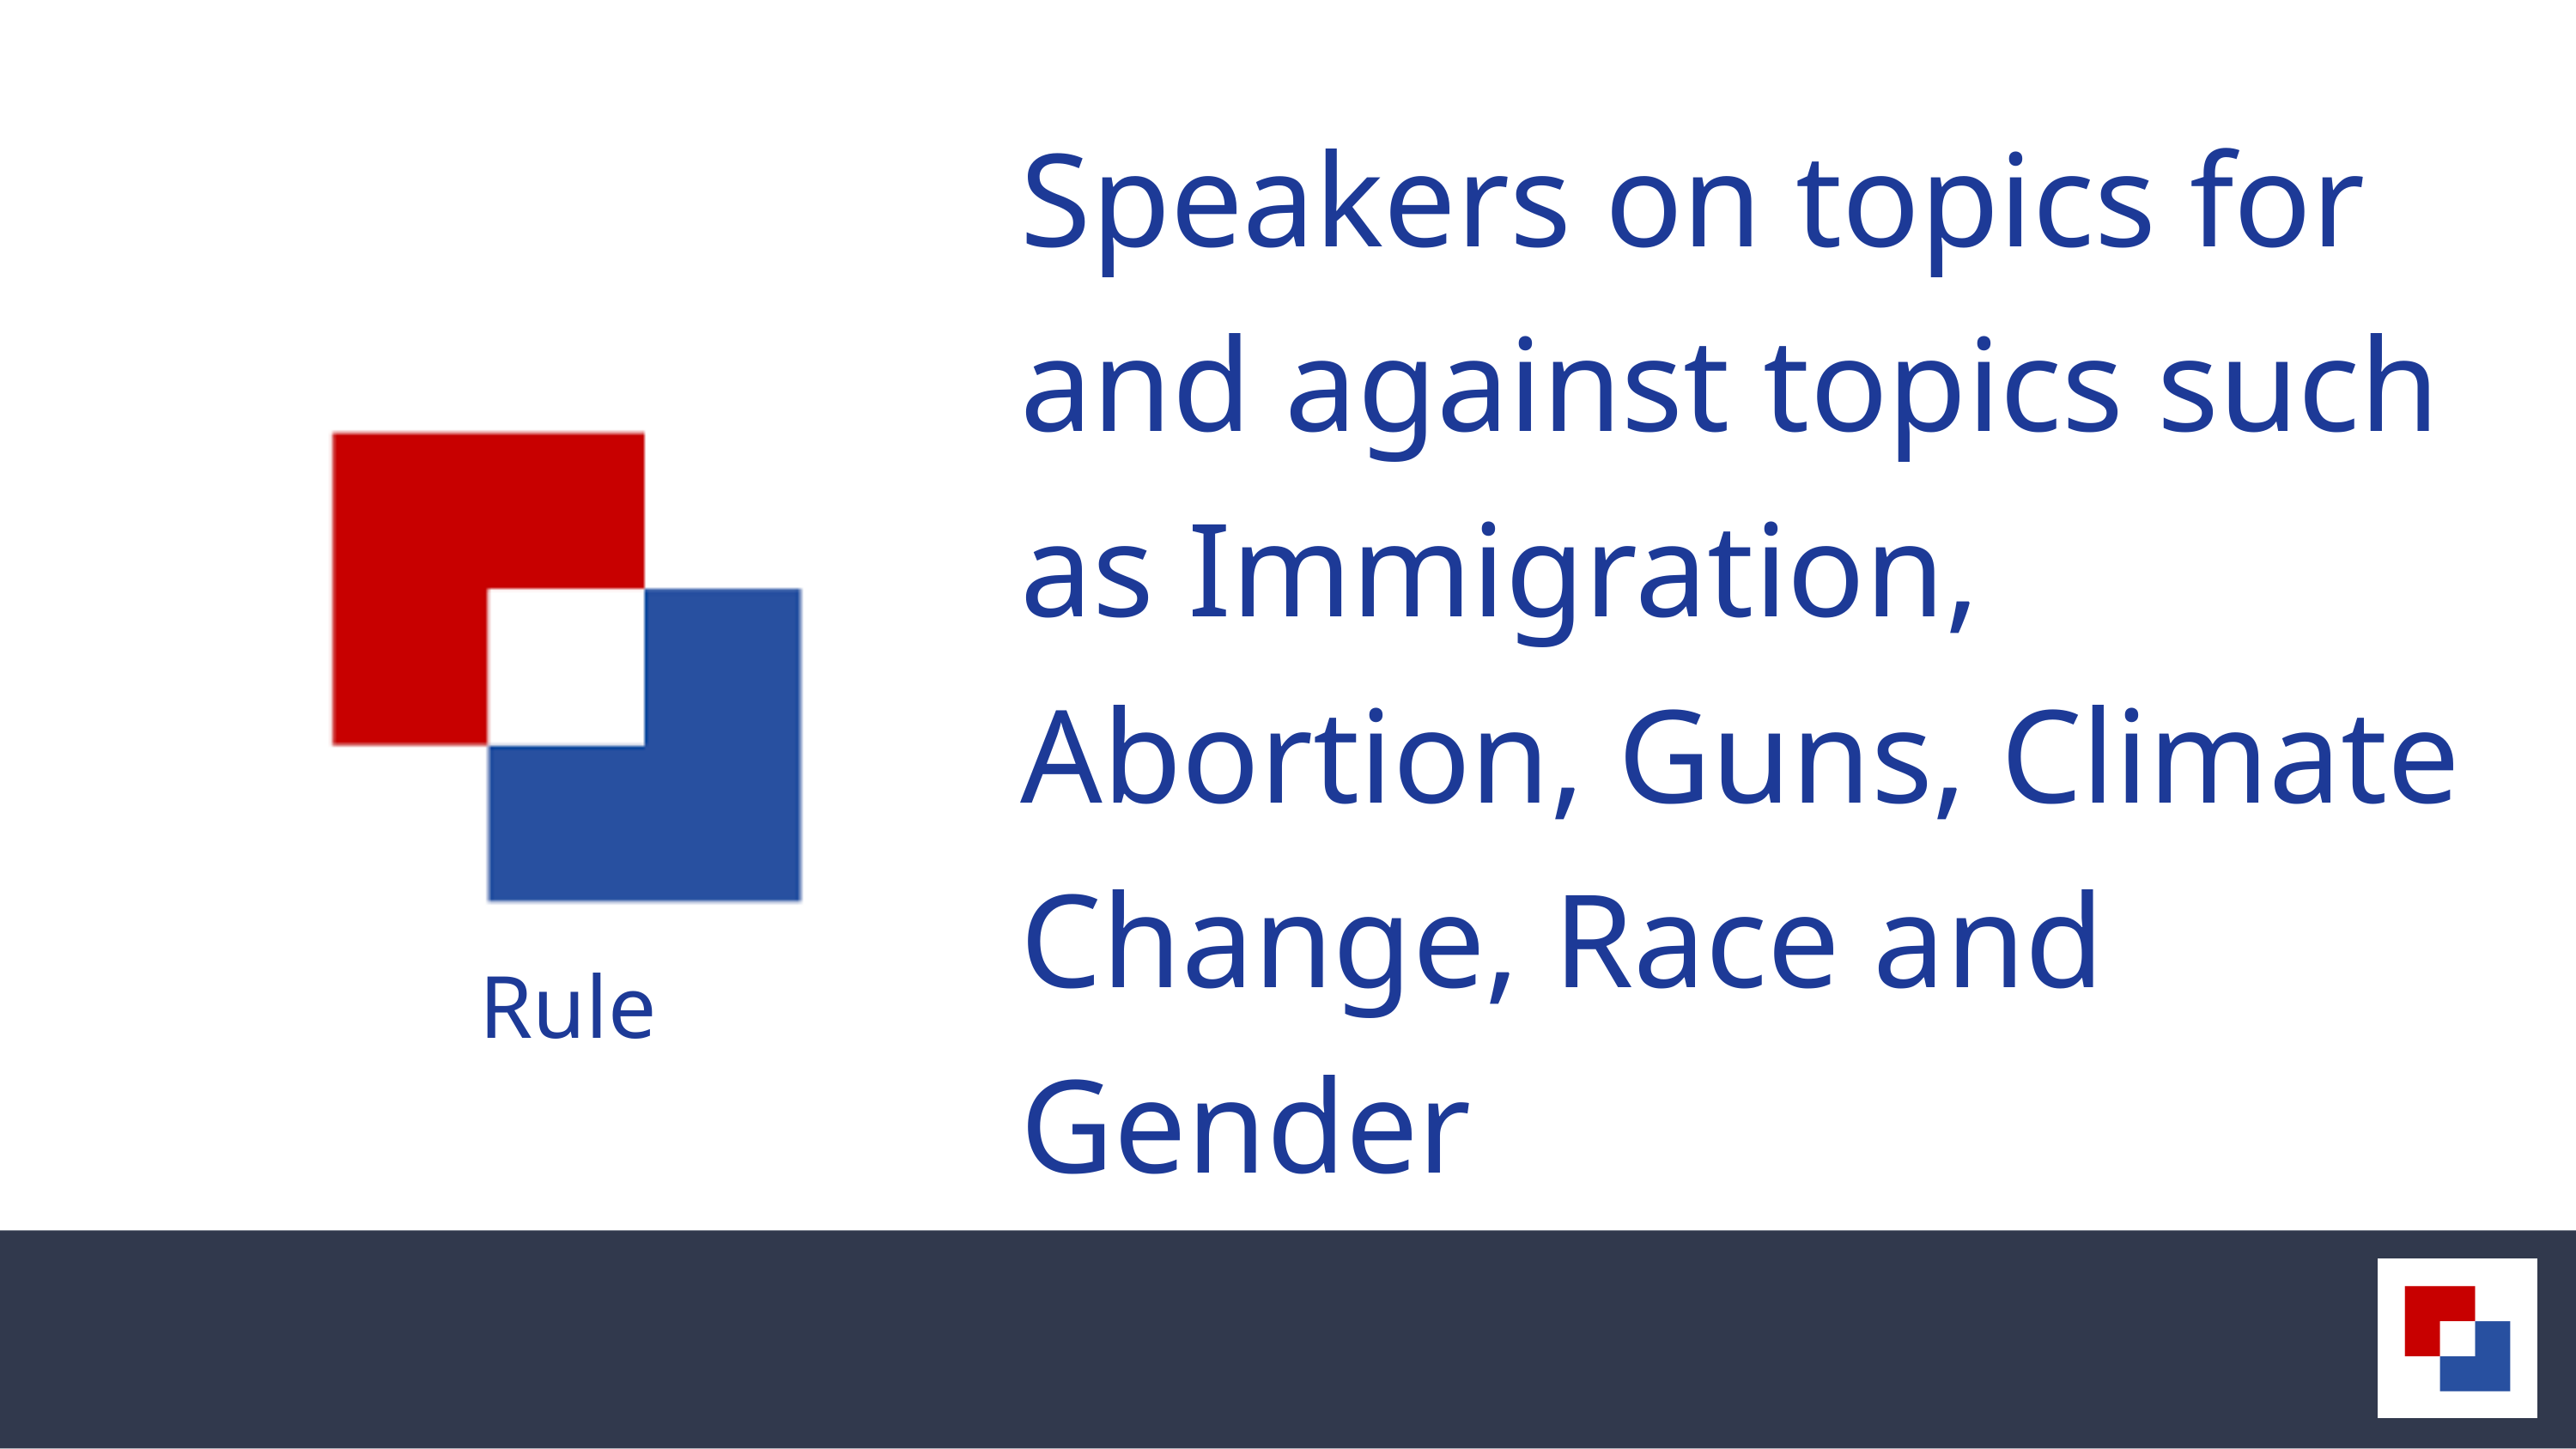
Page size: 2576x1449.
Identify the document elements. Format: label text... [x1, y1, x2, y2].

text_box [1020, 86, 2510, 1449]
title Rule [362, 1029, 774, 1103]
picture [2378, 1258, 2537, 1419]
picture [213, 312, 923, 1022]
